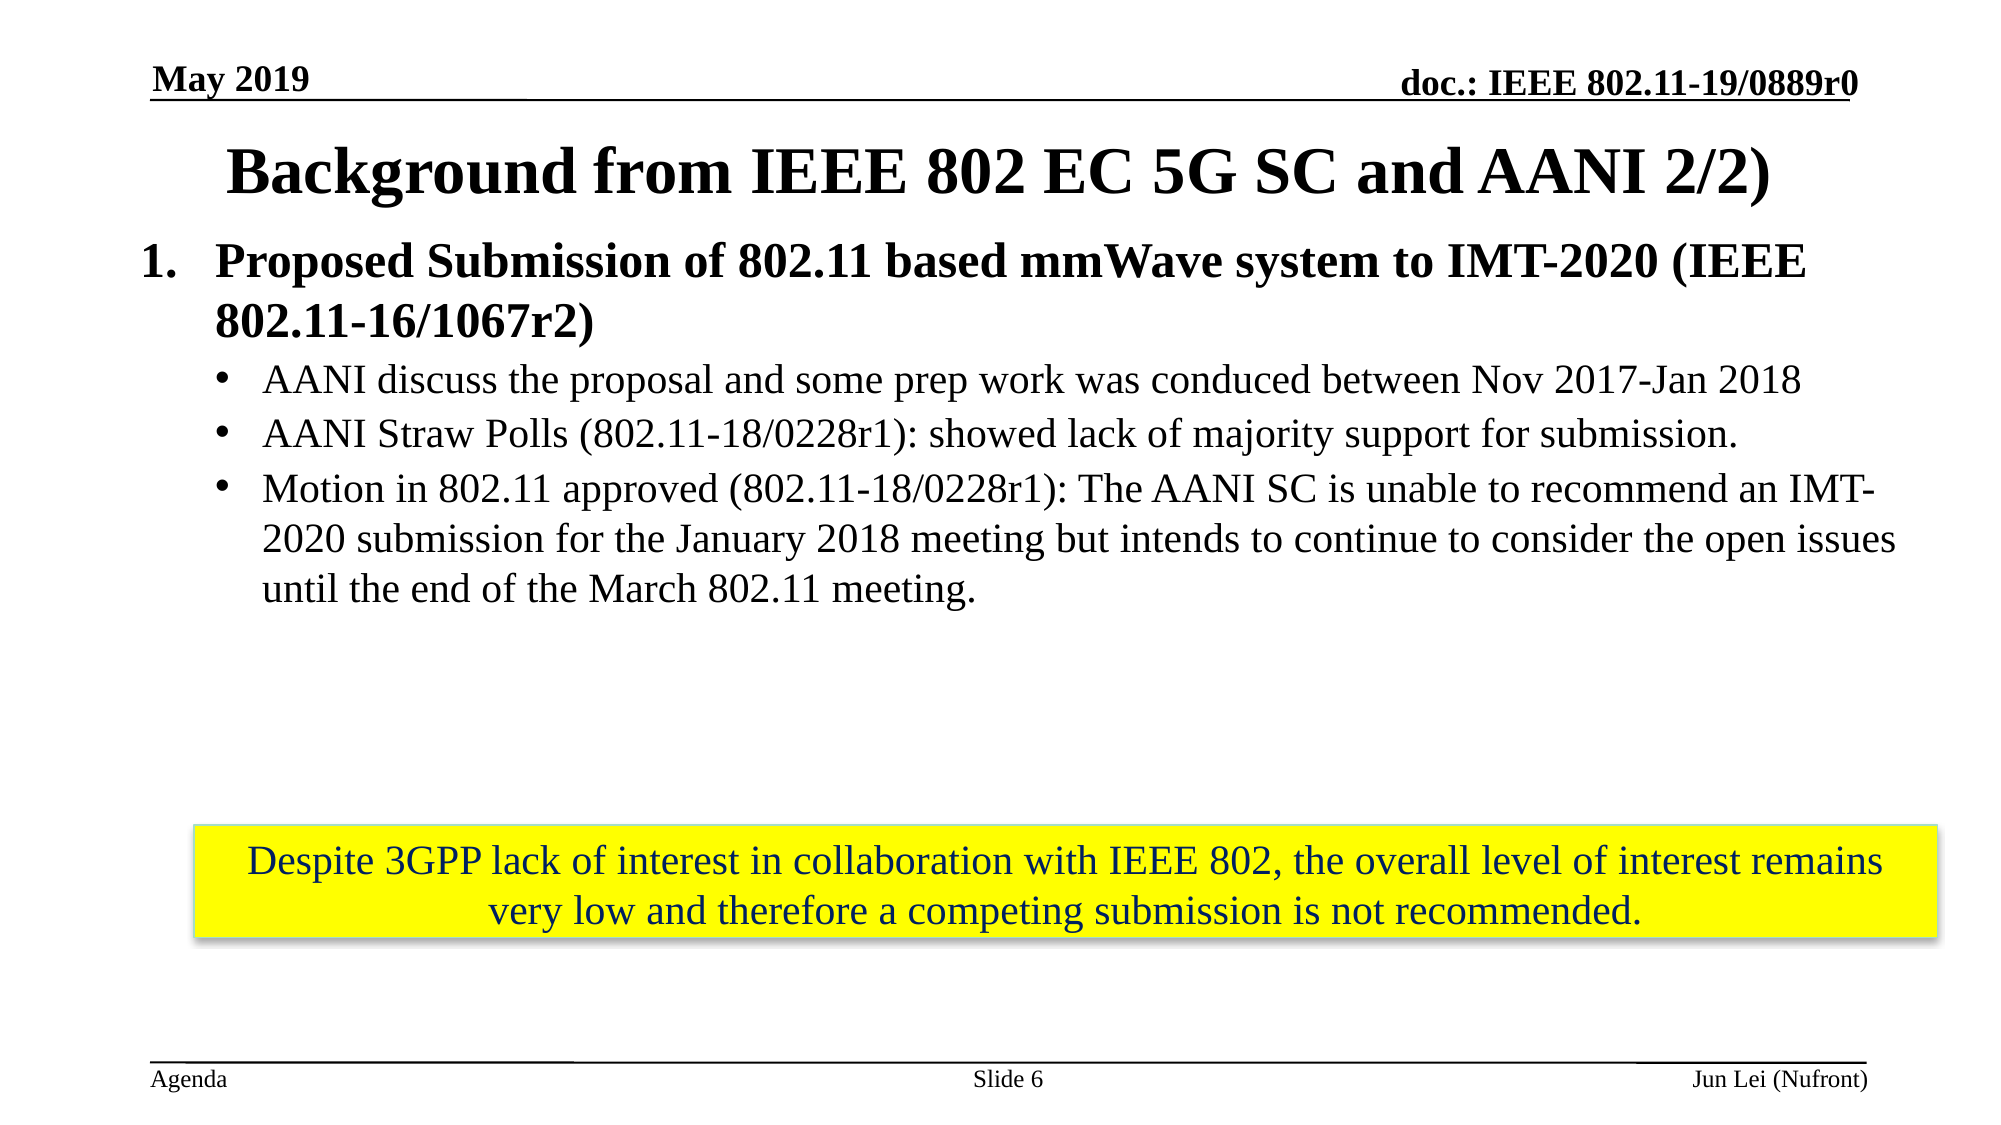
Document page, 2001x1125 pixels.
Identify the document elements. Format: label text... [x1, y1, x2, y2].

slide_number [152, 54, 563, 100]
slide_number Slide 6 [950, 1061, 1067, 1123]
footer Jun Lei (Nufront) [1171, 1061, 1869, 1093]
title Background from IEEE 802 EC 5G SC and AANI 2/2) [149, 112, 1850, 220]
list Proposed Submission of 802.11 based mmWave system to IMT-2020 (IEEE 802.11-16/1067r2) AANI discuss the proposal and some prep work was conduced between Nov 2017-Jan 2018 AANI Straw Polls (802.11-18/0228r1): showed lack of majority support for submission. Motion in 802.11 approved (802.11-18/0228r1): The AANI SC is unable to recommend an IMT-2020 submission for the January 2018 meeting but intends to continue to consider the open issues until the end of the March 802.11 meeting. [124, 220, 1927, 1008]
text_box Despite 3GPP lack of interest in collaboration with IEEE 802, the overall level of interest remains very low and therefore a competing submission is not recommended. [193, 824, 1938, 938]
